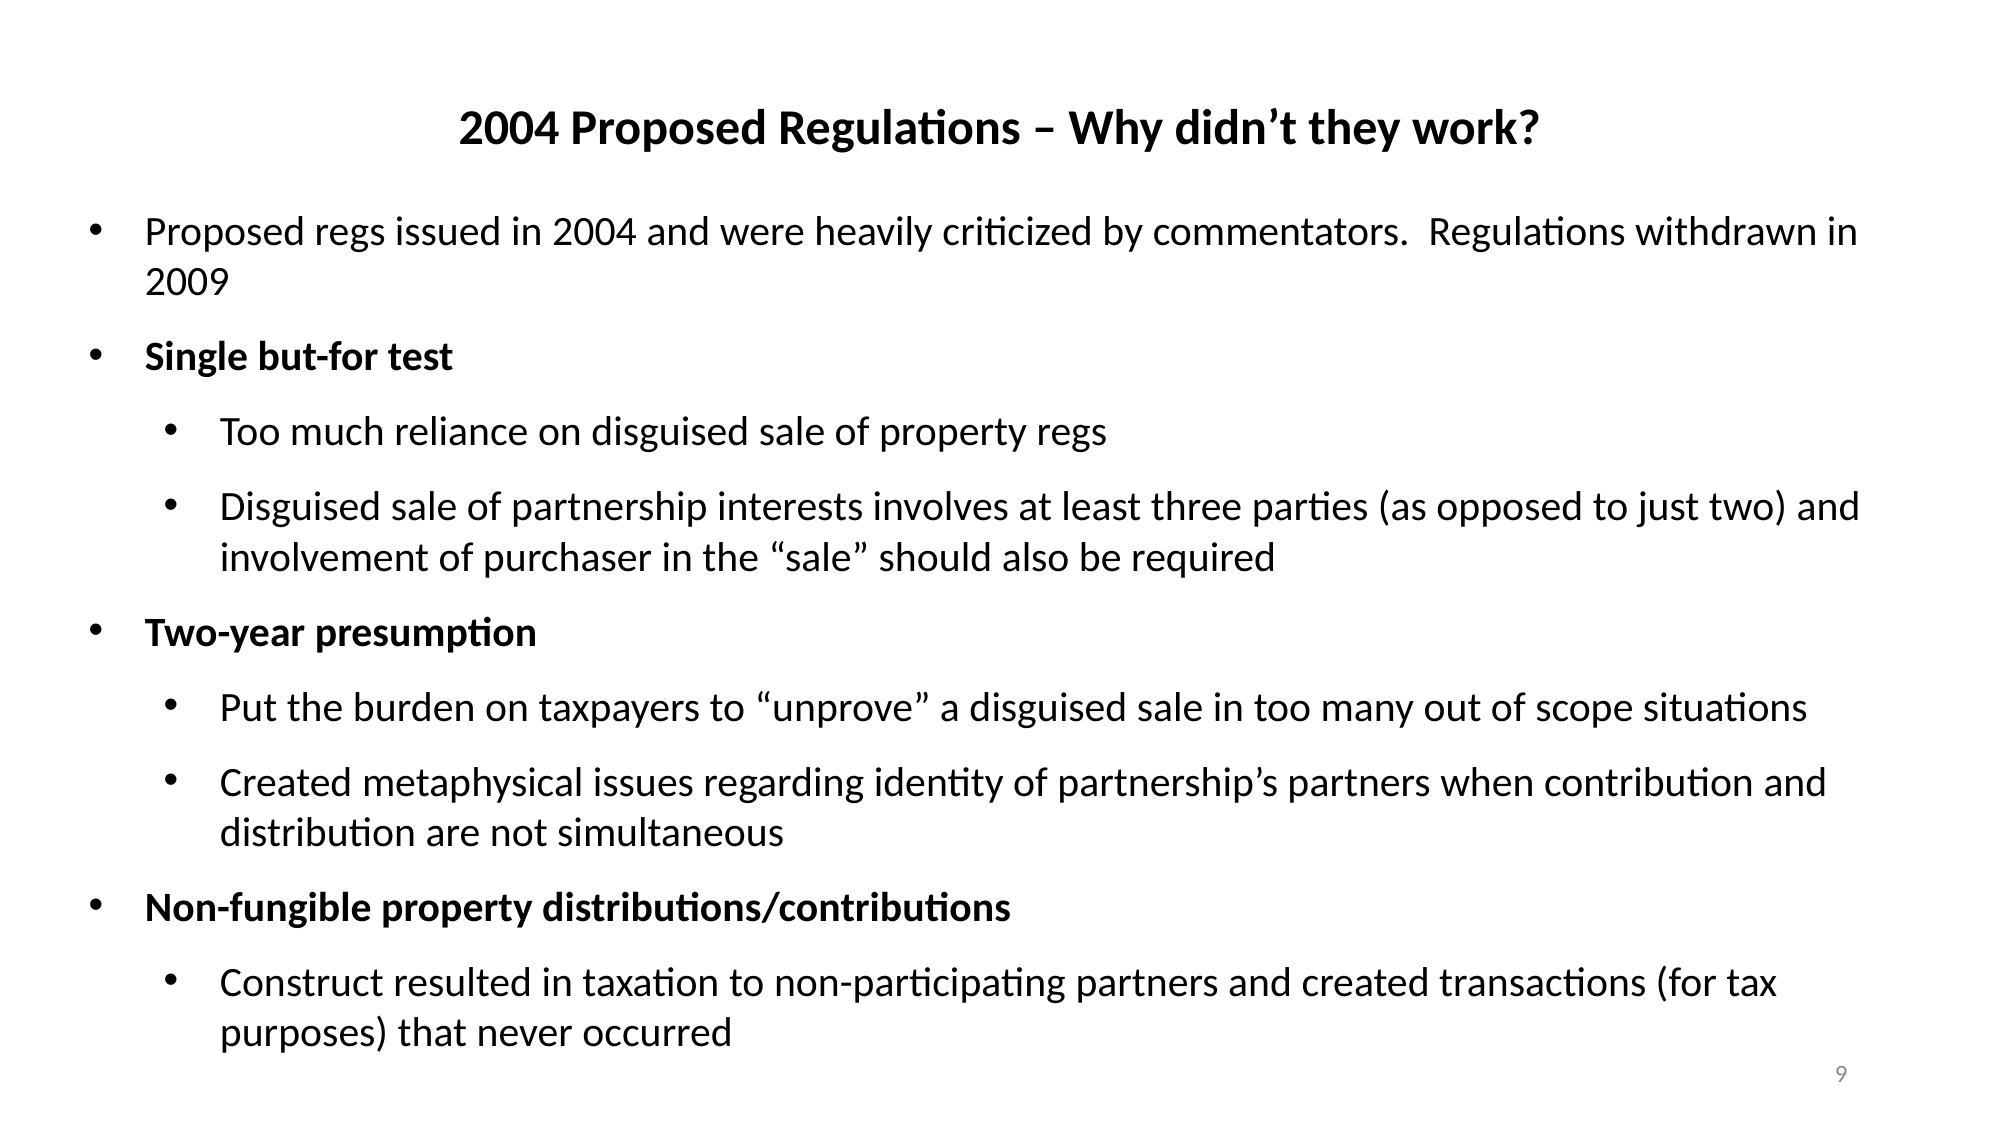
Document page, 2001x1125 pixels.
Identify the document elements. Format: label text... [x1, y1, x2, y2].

text_box 2004 Proposed Regulations – Why didn’t they work? Proposed regs issued in 2004 and were heavily criticized by commentators. Regulations withdrawn in 2009 Single but-for test Too much reliance on disguised sale of property regs Disguised sale of partnership interests involves at least three parties (as opposed to just two) and involvement of purchaser in the “sale” should also be required Two-year presumption Put the burden on taxpayers to “unprove” a disguised sale in too many out of scope situations Created metaphysical issues regarding identity of partnership’s partners when contribution and distribution are not simultaneous Non-fungible property distributions/contributions Construct resulted in taxation to non-participating partners and created transactions (for tax purposes) that never occurred [73, 86, 1927, 1062]
slide_number 9 [1412, 1042, 1863, 1103]
